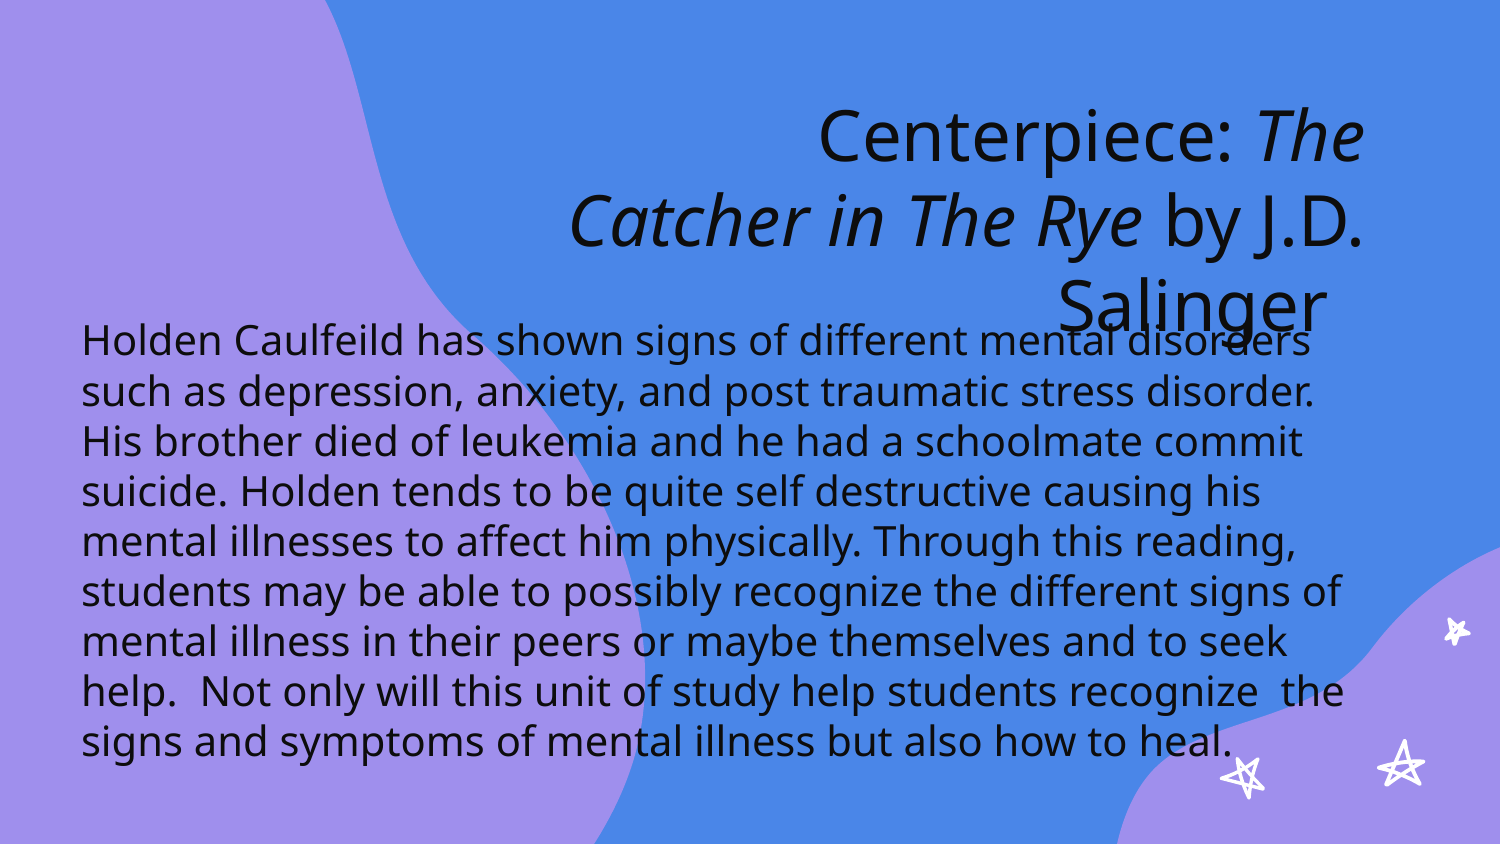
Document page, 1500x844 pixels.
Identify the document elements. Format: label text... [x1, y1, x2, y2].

subtitle Holden Caulfeild has shown signs of different mental disorders such as depression, anxiety, and post traumatic stress disorder. His brother died of leukemia and he had a schoolmate commit suicide. Holden tends to be quite self destructive causing his mental illnesses to affect him physically. Through this reading, students may be able to possibly recognize the different signs of mental illness in their peers or maybe themselves and to seek help. Not only will this unit of study help students recognize the signs and symptoms of mental illness but also how to heal. [66, 299, 1381, 780]
title Centerpiece: The Catcher in The Rye by J.D. Salinger [543, 76, 1381, 242]
